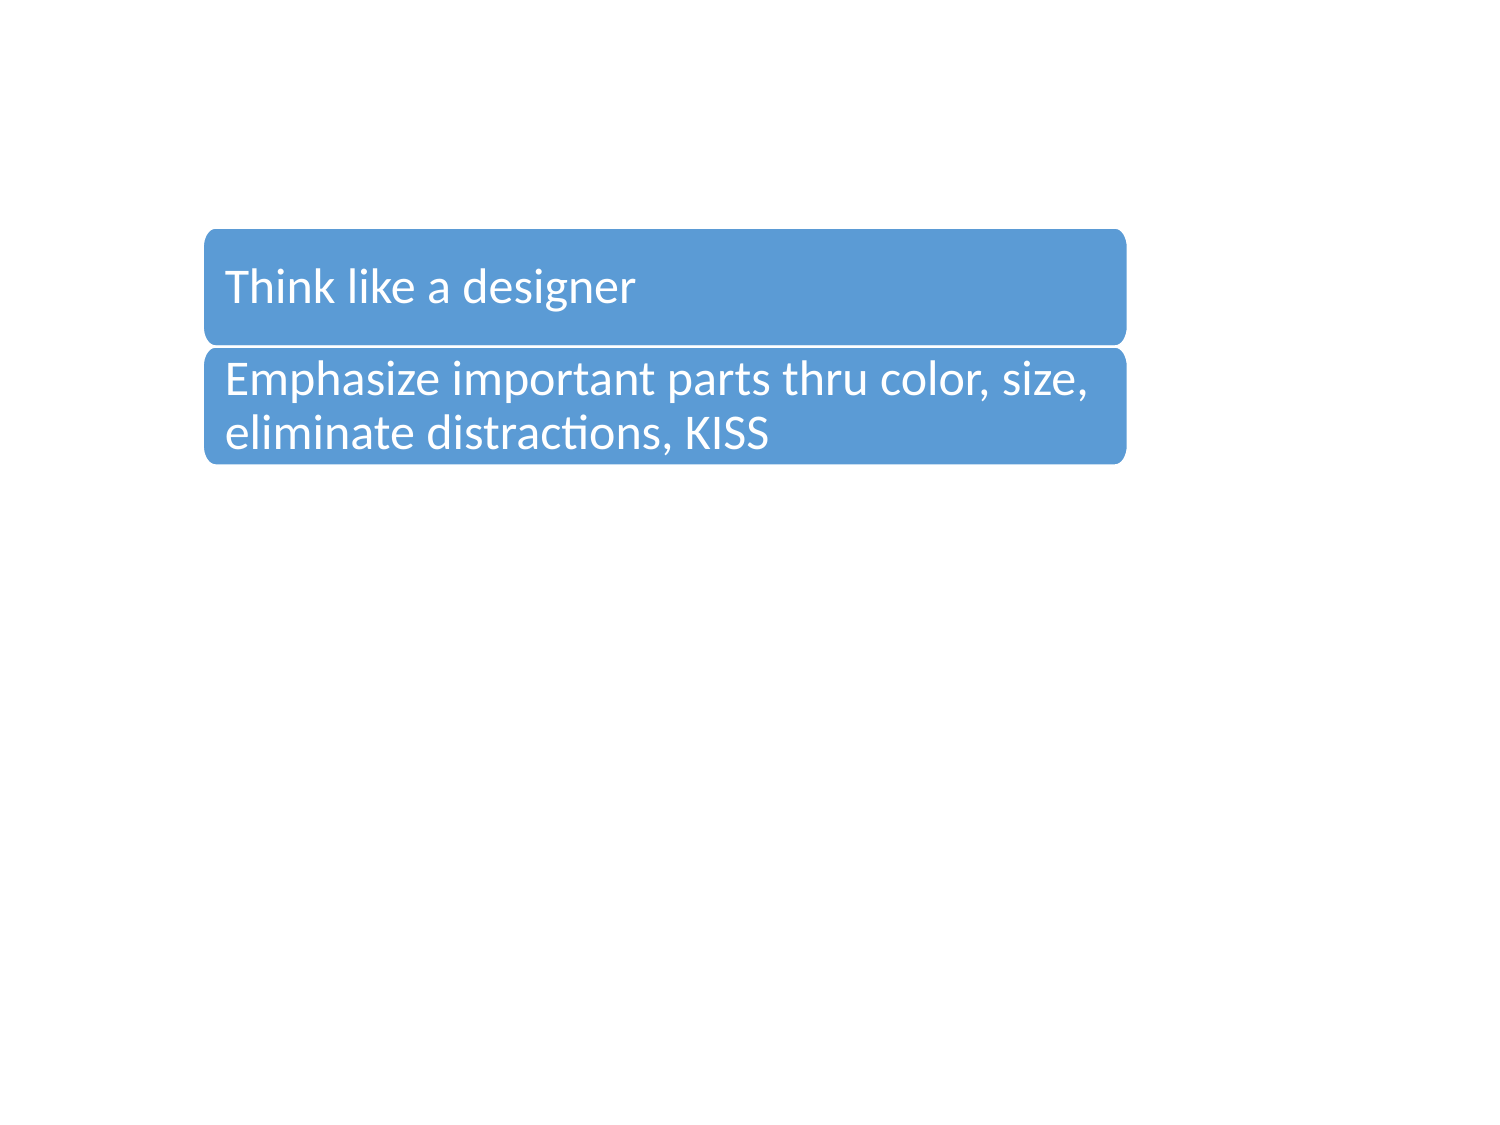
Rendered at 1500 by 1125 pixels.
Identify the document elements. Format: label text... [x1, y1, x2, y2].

text_box Think like a designer [201, 226, 1129, 346]
text_box Emphasize important parts thru color, size, eliminate distractions, KISS [201, 345, 1129, 467]
